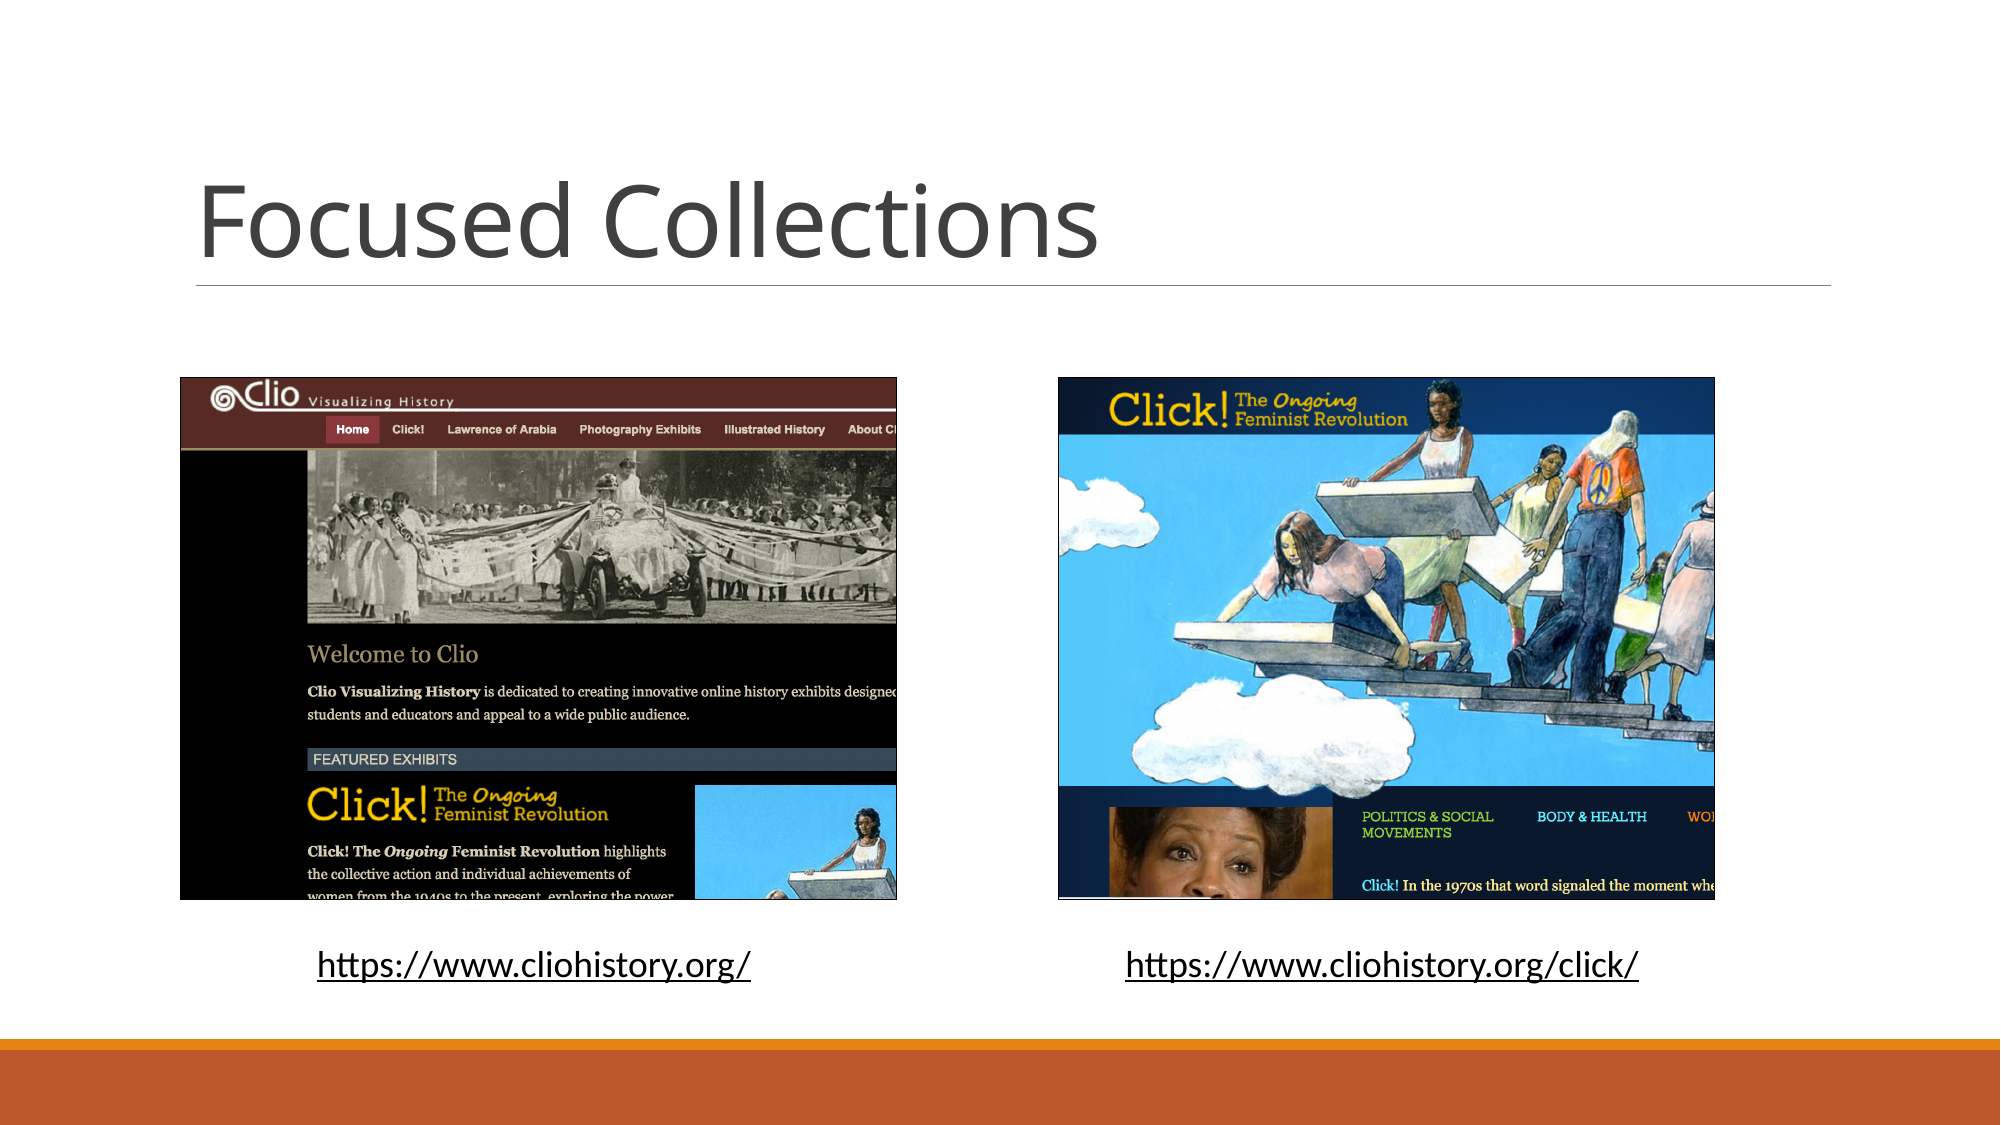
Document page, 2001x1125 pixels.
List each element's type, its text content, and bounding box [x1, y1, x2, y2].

text_box https://www.cliohistory.org/ [302, 932, 775, 992]
picture [1057, 377, 1716, 901]
title Focused Collections [180, 47, 1830, 285]
text_box https://www.cliohistory.org/click/ [1110, 932, 1663, 993]
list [179, 377, 898, 901]
